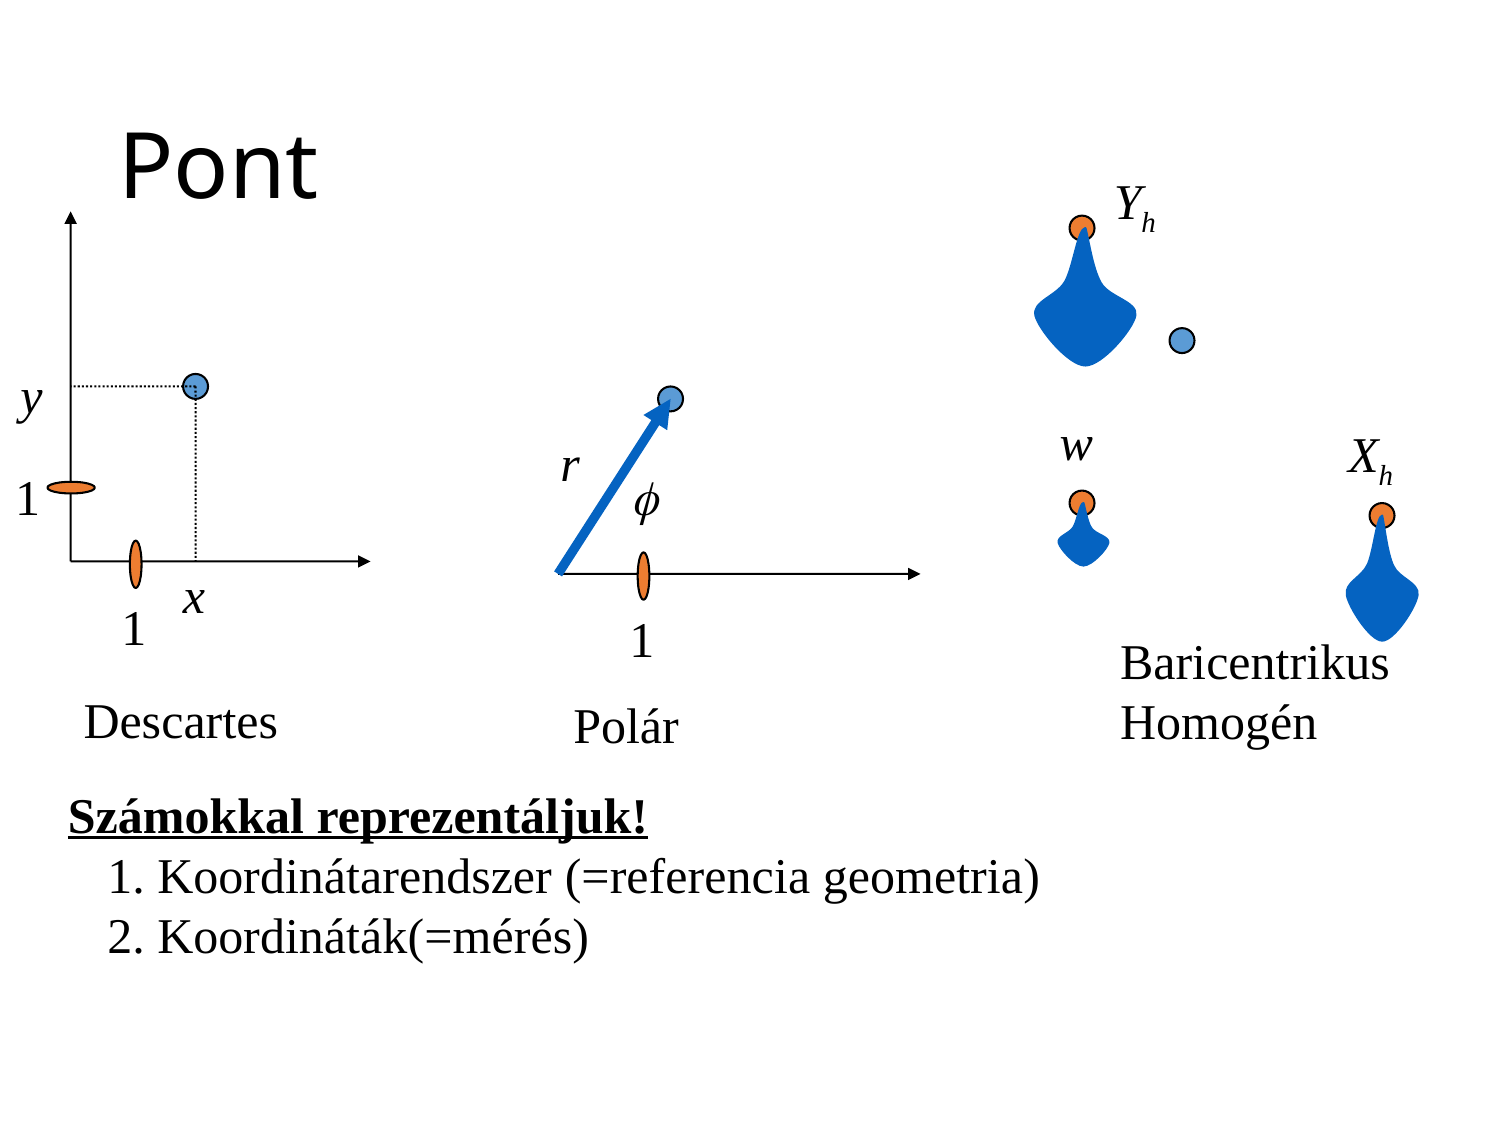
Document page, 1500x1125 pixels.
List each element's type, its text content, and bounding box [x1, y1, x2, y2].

text_box 1 [0, 457, 55, 533]
text_box [637, 552, 650, 599]
text_box [1369, 503, 1395, 528]
text_box [1035, 228, 1136, 366]
text_box [221, 555, 371, 568]
text_box w [1044, 403, 1108, 478]
text_box Számokkal reprezentáljuk! Koordinátarendszer (=referencia geometria) Koordináták(=mérés) [53, 775, 1500, 971]
text_box [633, 398, 671, 457]
text_box x [168, 555, 221, 631]
text_box [1058, 503, 1109, 566]
text_box 1 [614, 599, 670, 675]
text_box Xh [1333, 415, 1408, 499]
text_box f [617, 457, 673, 533]
text_box [183, 373, 209, 399]
text_box Polár [558, 686, 695, 762]
title Pont [103, 59, 1397, 278]
text_box [658, 386, 684, 412]
text_box Yh [1098, 162, 1171, 246]
text_box [1069, 215, 1095, 240]
text_box y [5, 355, 58, 431]
text_box [1069, 490, 1095, 515]
text_box Descartes [68, 680, 294, 775]
text_box Baricentrikus Homogén [1105, 622, 1406, 758]
text_box [129, 540, 142, 587]
text_box [1346, 515, 1418, 622]
text_box [55, 481, 95, 494]
text_box r [545, 423, 595, 499]
text_box [64, 211, 77, 386]
text_box 1 [106, 587, 162, 663]
text_box [1169, 328, 1195, 354]
text_box [650, 567, 921, 581]
